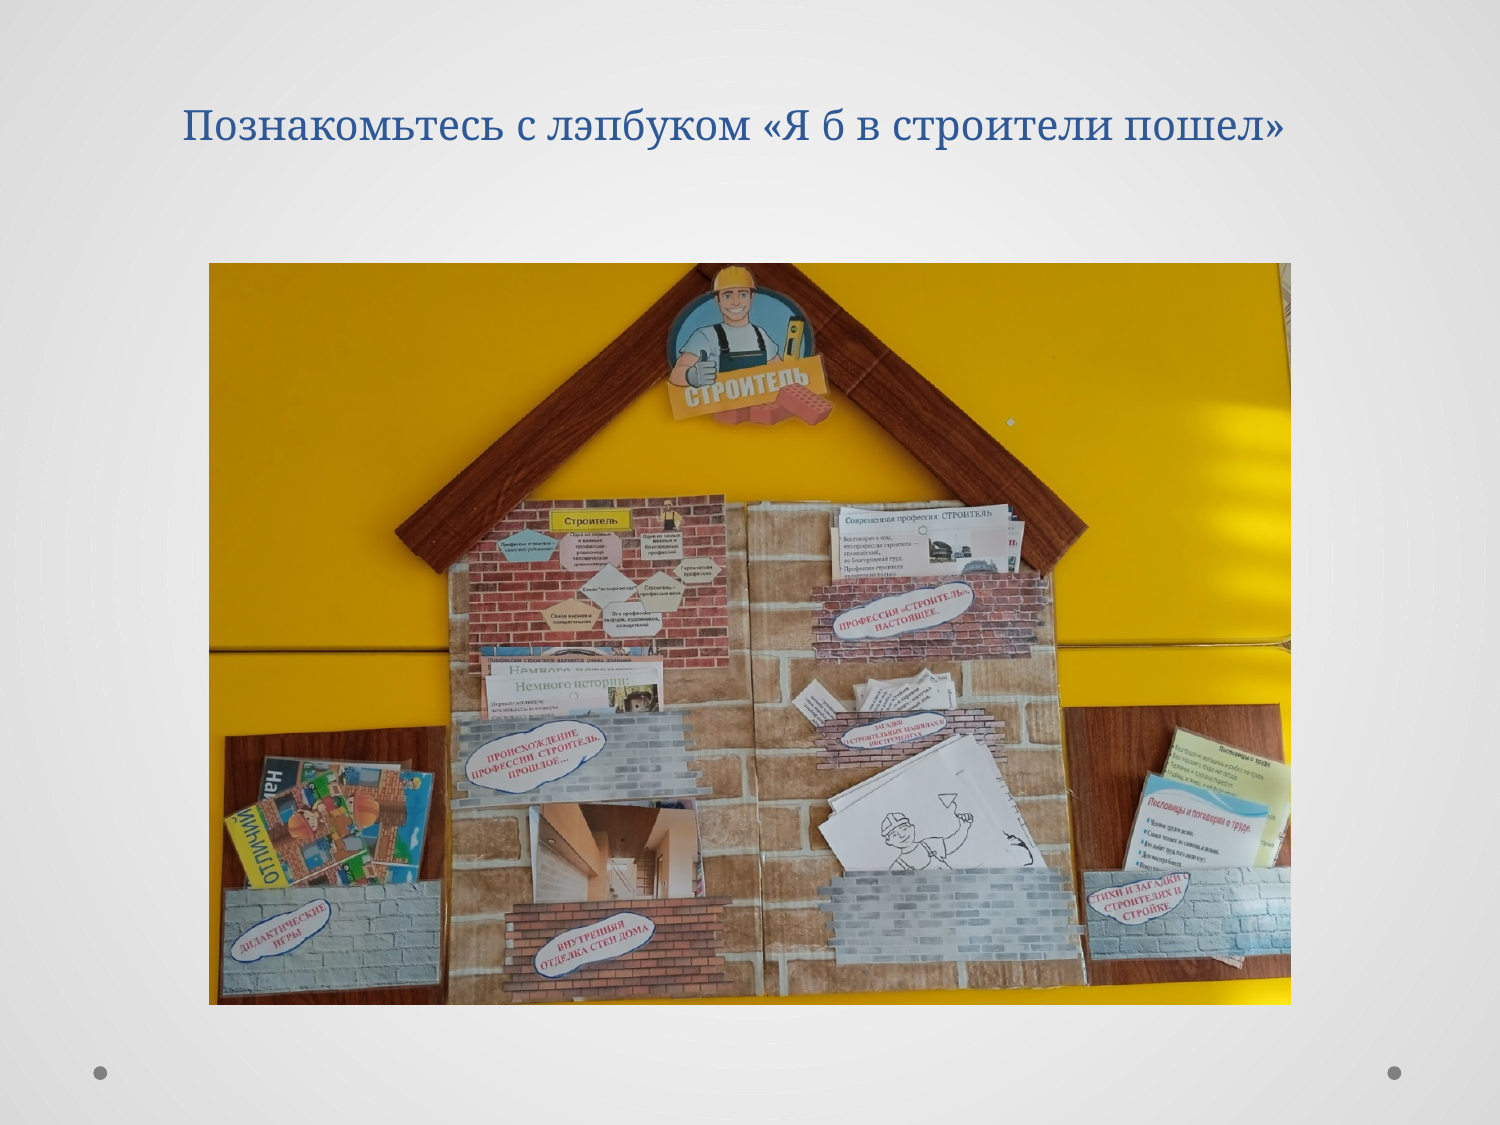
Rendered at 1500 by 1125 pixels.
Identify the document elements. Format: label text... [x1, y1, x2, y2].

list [208, 262, 1292, 1006]
title Познакомьтесь с лэпбуком «Я б в строители пошел» [41, 30, 1427, 157]
